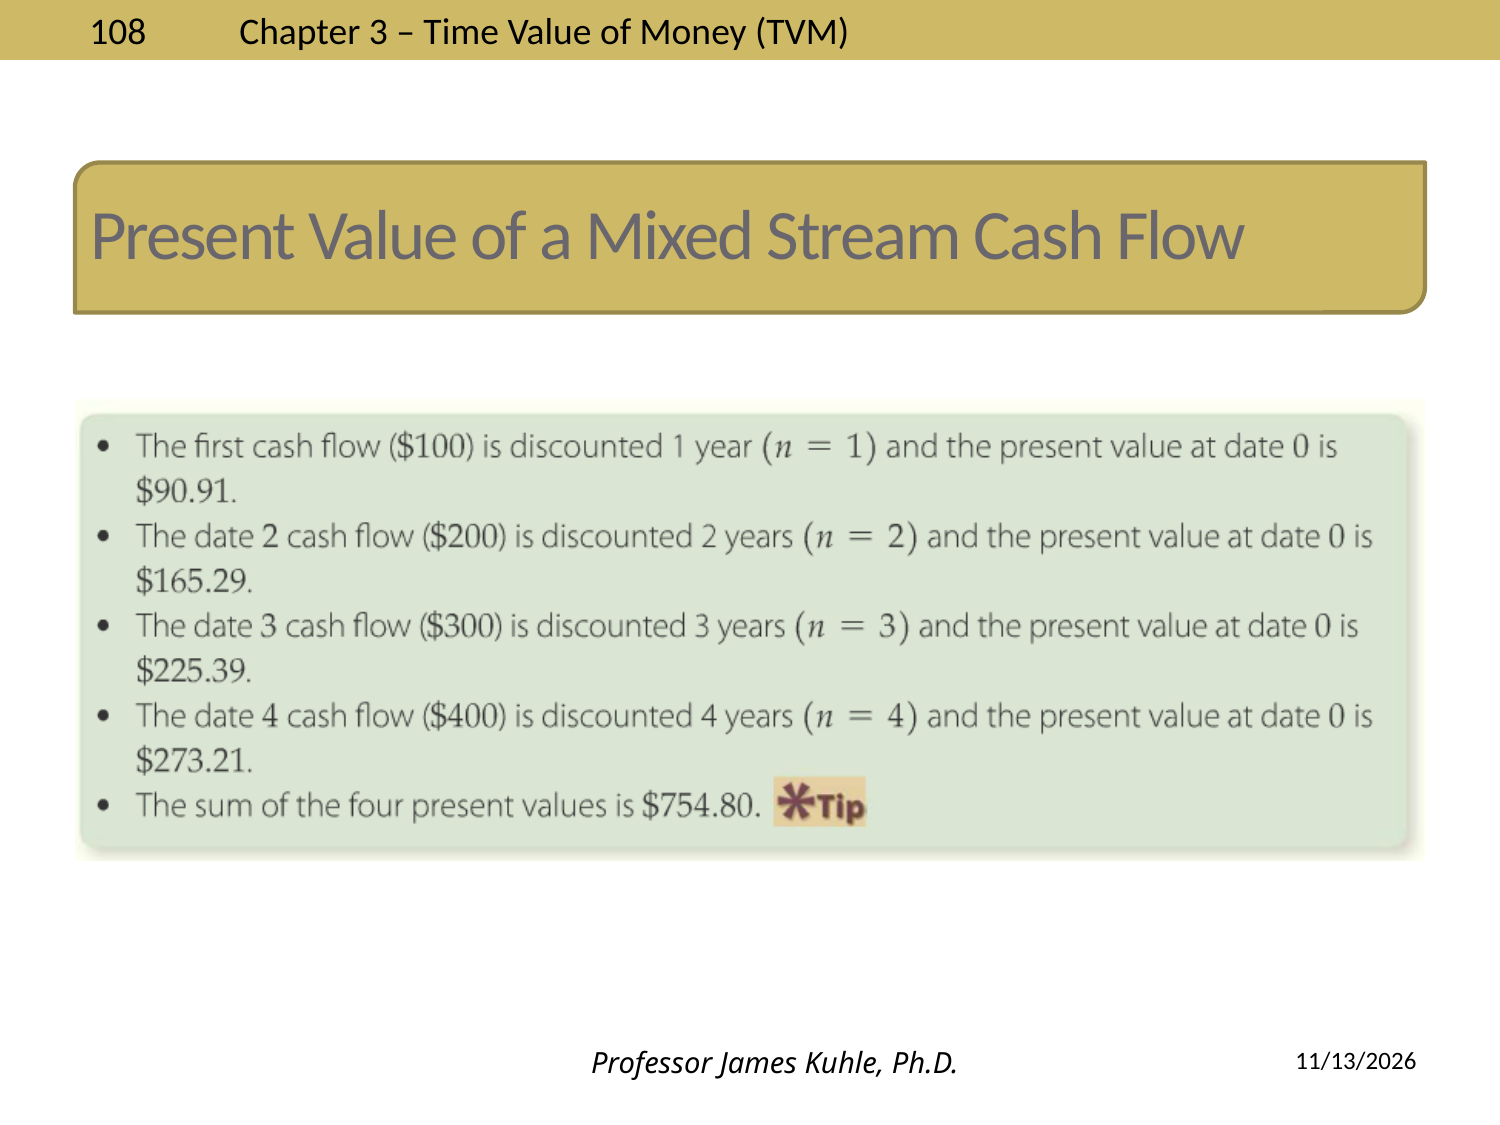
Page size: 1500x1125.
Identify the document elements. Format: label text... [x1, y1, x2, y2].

title Present Value of a Mixed Stream Cash Flow [75, 149, 1425, 313]
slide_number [1212, 1037, 1500, 1092]
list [74, 399, 1426, 861]
footer Professor James Kuhle, Ph.D. [437, 1037, 1113, 1092]
